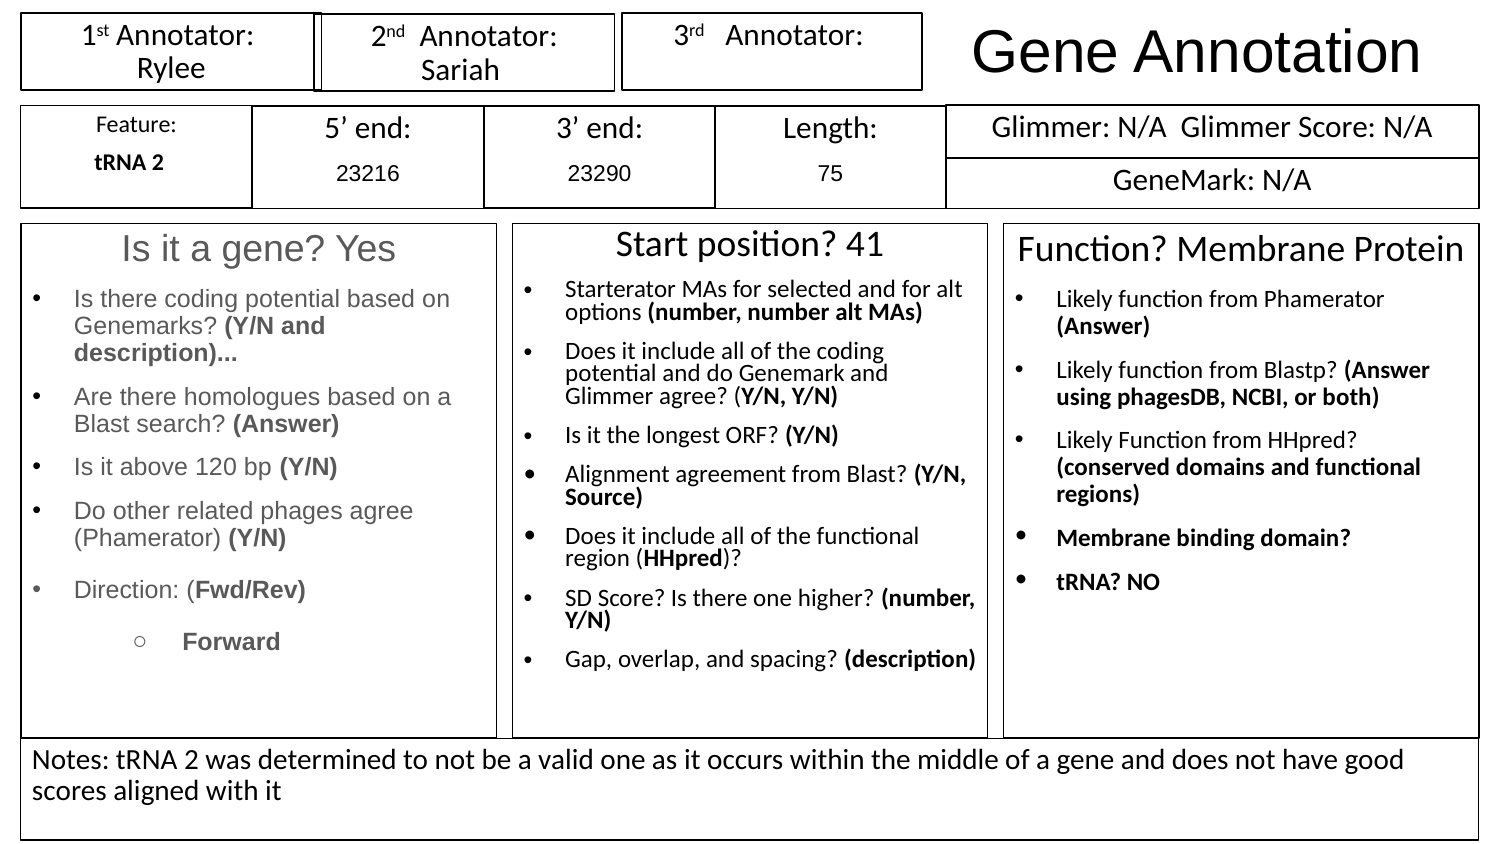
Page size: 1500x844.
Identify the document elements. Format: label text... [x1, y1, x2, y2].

text_box Glimmer: N/A Glimmer Score: N/A [945, 105, 1479, 158]
text_box 3’ end: 23290 [483, 105, 715, 209]
subtitle Is it a gene? Yes Is there coding potential based on Genemarks? (Y/N and description)... Are there homologues based on a Blast search? (Answer) Is it above 120 bp (Y/N) Do other related phages agree (Phamerator) (Y/N) Direction: (Fwd/Rev) Forward [21, 223, 497, 738]
text_box Length: 75 [715, 105, 945, 209]
text_box Feature: tRNA 2 [20, 105, 251, 209]
title Gene Annotation [916, 9, 1479, 92]
text_box Start position? 41 Starterator MAs for selected and for alt options (number, number alt MAs) Does it include all of the coding potential and do Genemark and Glimmer agree? (Y/N, Y/N) Is it the longest ORF? (Y/N) Alignment agreement from Blast? (Y/N, Source) Does it include all of the functional region (HHpred)? SD Score? Is there one higher? (number, Y/N) Gap, overlap, and spacing? (description) [512, 223, 988, 738]
text_box Function? Membrane Protein Likely function from Phamerator (Answer) Likely function from Blastp? (Answer using phagesDB, NCBI, or both) Likely Function from HHpred? (conserved domains and functional regions) Membrane binding domain? tRNA? NO [1003, 223, 1479, 738]
text_box GeneMark: N/A [945, 158, 1479, 209]
text_box Notes: tRNA 2 was determined to not be a valid one as it occurs within the middle of a gene and does not have good scores aligned with it [20, 738, 1479, 841]
text_box 3rd Annotator: [621, 13, 923, 91]
text_box 2nd Annotator: Sariah [314, 13, 615, 91]
text_box 1st Annotator: Rylee [21, 12, 322, 90]
text_box 5’ end: 23216 [251, 105, 483, 209]
